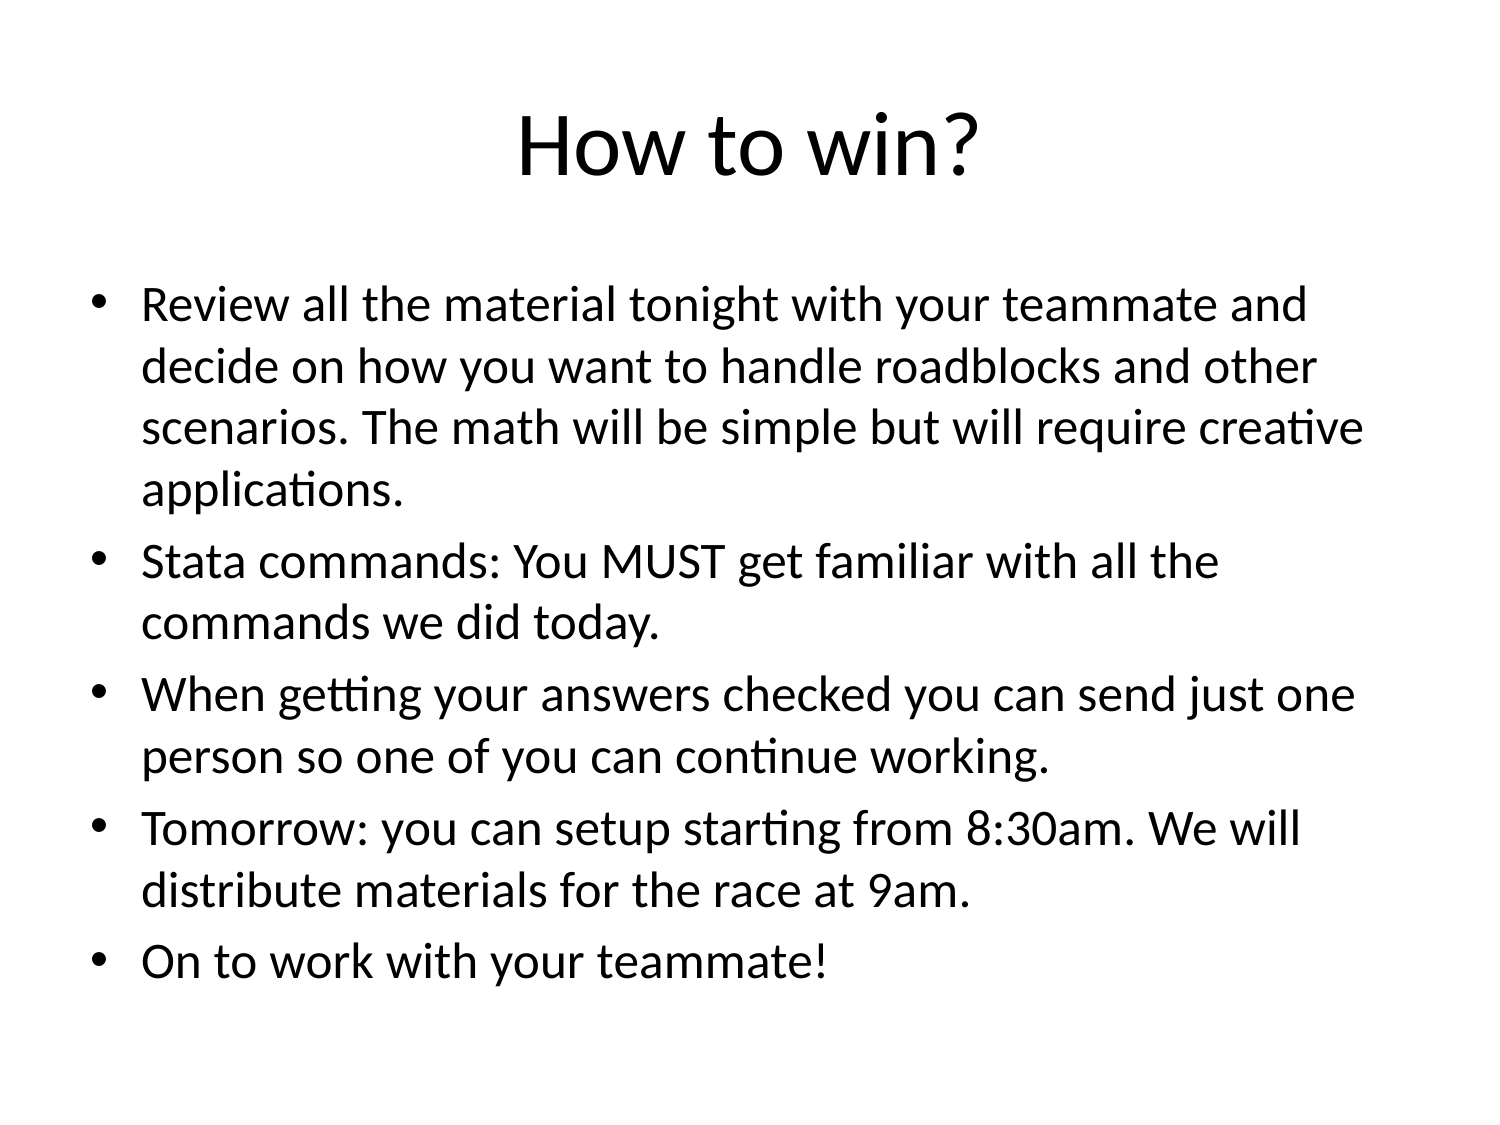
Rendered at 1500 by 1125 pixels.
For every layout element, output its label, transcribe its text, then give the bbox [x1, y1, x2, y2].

list Review all the material tonight with your teammate and decide on how you want to handle roadblocks and other scenarios. The math will be simple but will require creative applications. Stata commands: You MUST get familiar with all the commands we did today. When getting your answers checked you can send just one person so one of you can continue working. Tomorrow: you can setup starting from 8:30am. We will distribute materials for the race at 9am. On to work with your teammate! [75, 262, 1425, 1005]
title How to win? [75, 45, 1425, 233]
